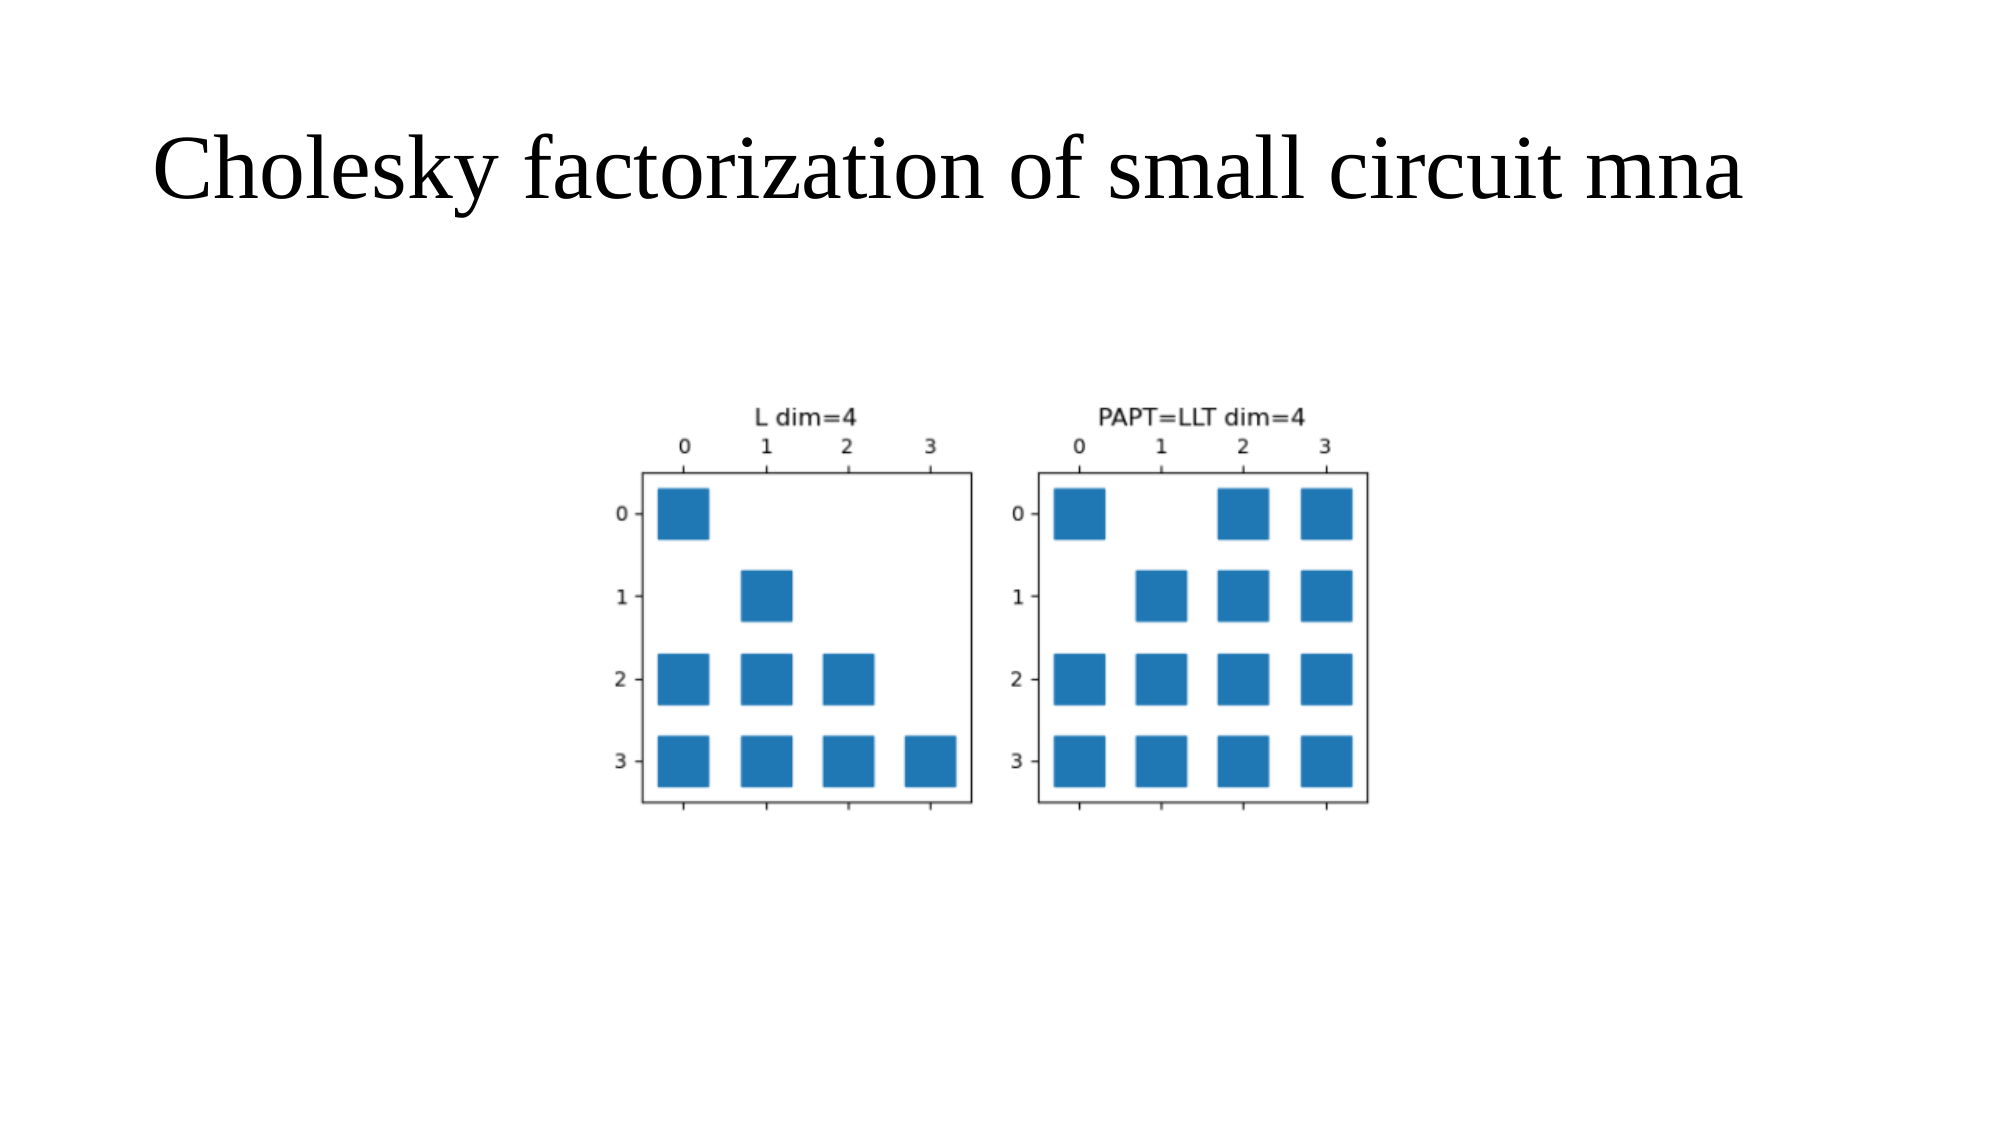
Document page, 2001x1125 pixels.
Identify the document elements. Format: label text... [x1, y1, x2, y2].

picture [594, 394, 1406, 839]
title Cholesky factorization of small circuit mna [137, 59, 1863, 278]
